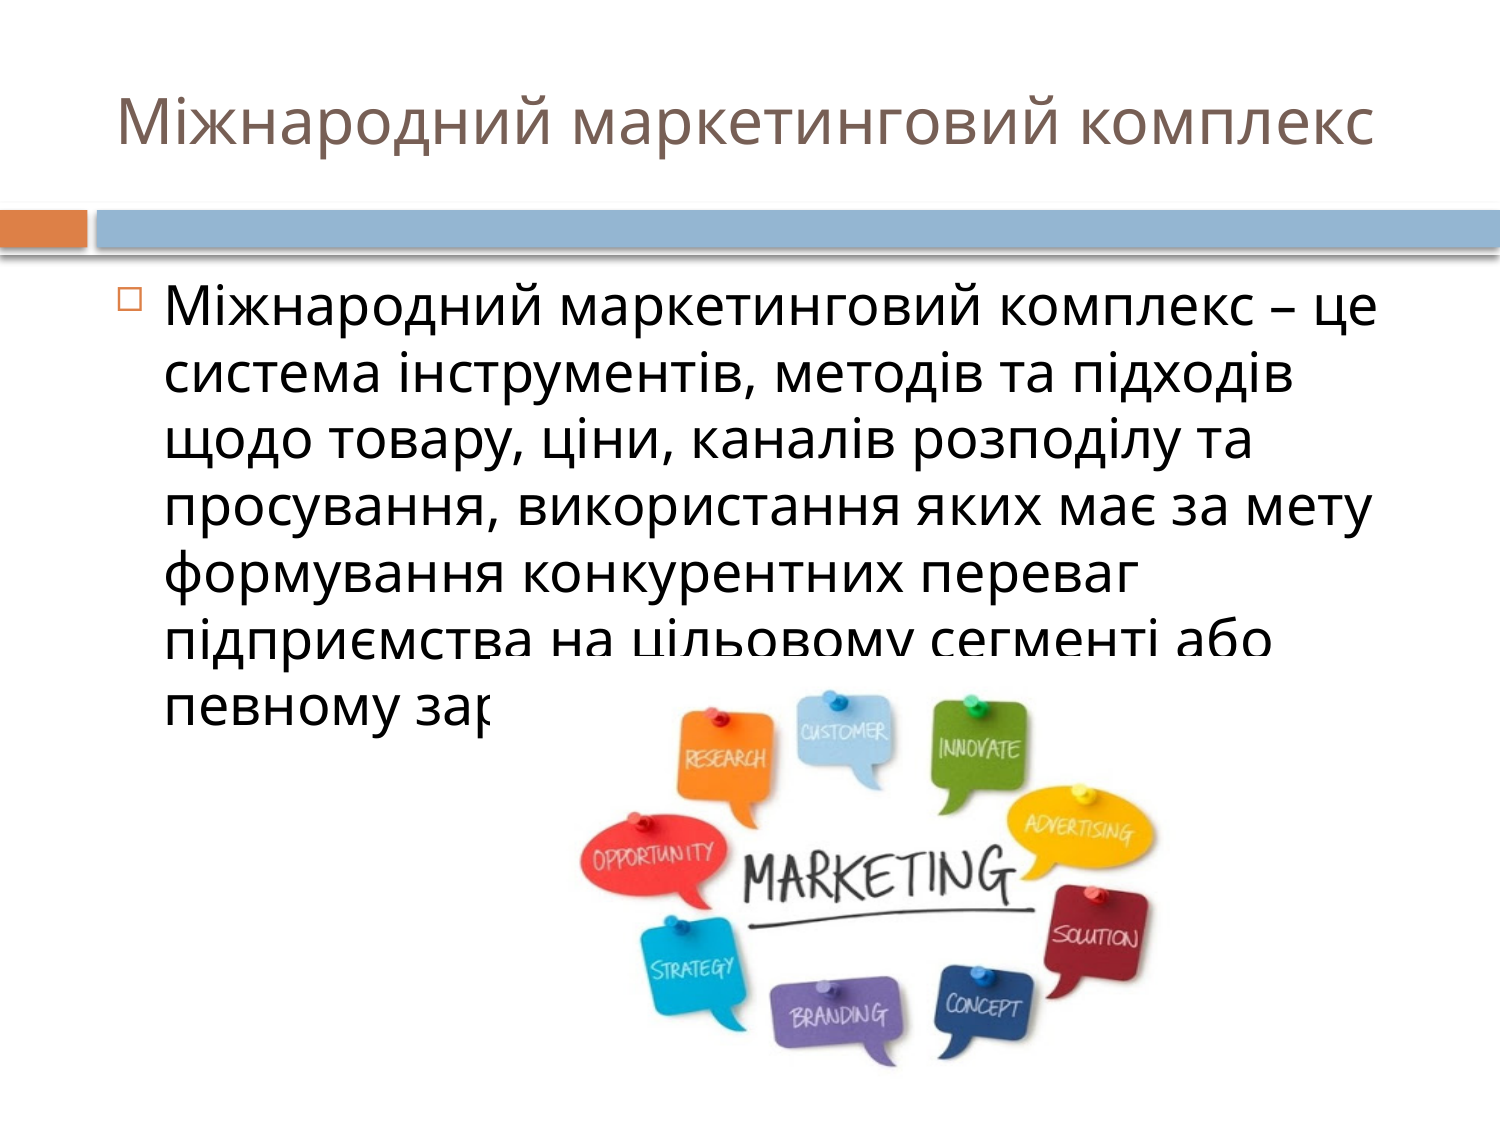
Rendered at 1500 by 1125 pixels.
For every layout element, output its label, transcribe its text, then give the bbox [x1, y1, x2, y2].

title Міжнародний маркетинговий комплекс [100, 37, 1438, 200]
picture [489, 656, 1267, 1102]
list Міжнародний маркетинговий комплекс – це система інструментів, методів та підходів щодо товару, ціни, каналів розподілу та просування, використання яких має за мету формування конкурентних переваг підприємства на цільовому сегменті або певному зарубіжному ринку. [100, 262, 1438, 752]
